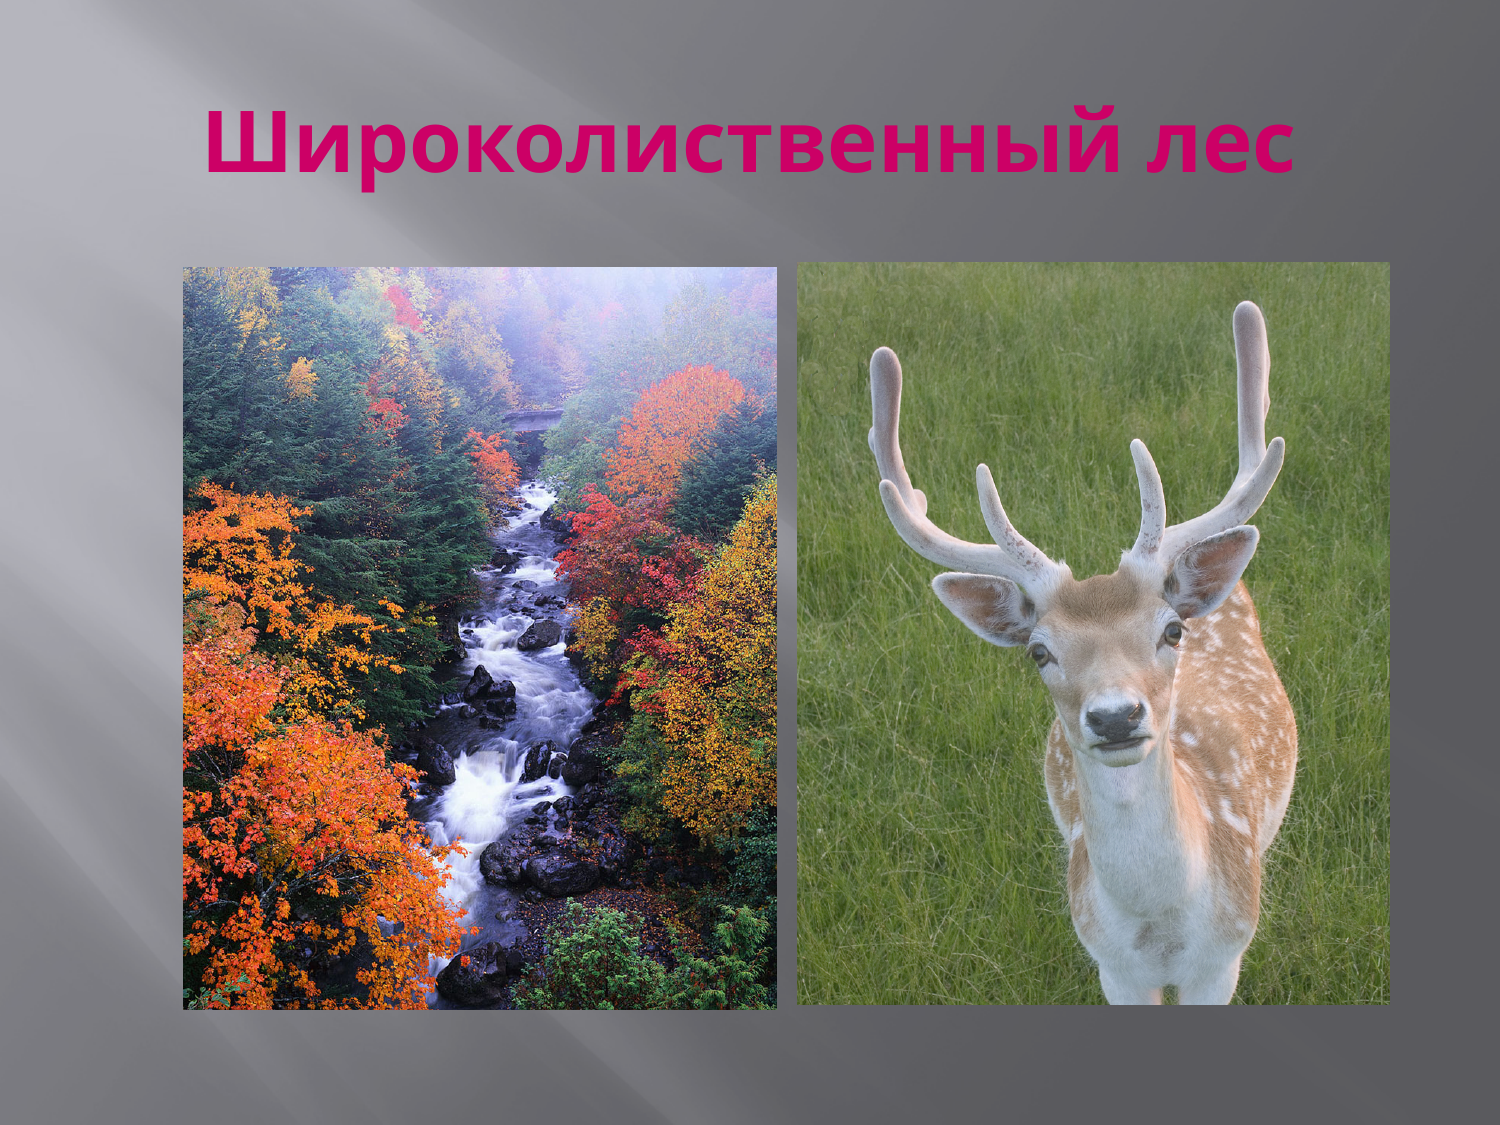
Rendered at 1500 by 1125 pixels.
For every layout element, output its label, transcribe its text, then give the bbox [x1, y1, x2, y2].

picture [797, 262, 1391, 1006]
title Широколиственный лес [75, 45, 1425, 233]
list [182, 266, 778, 1010]
